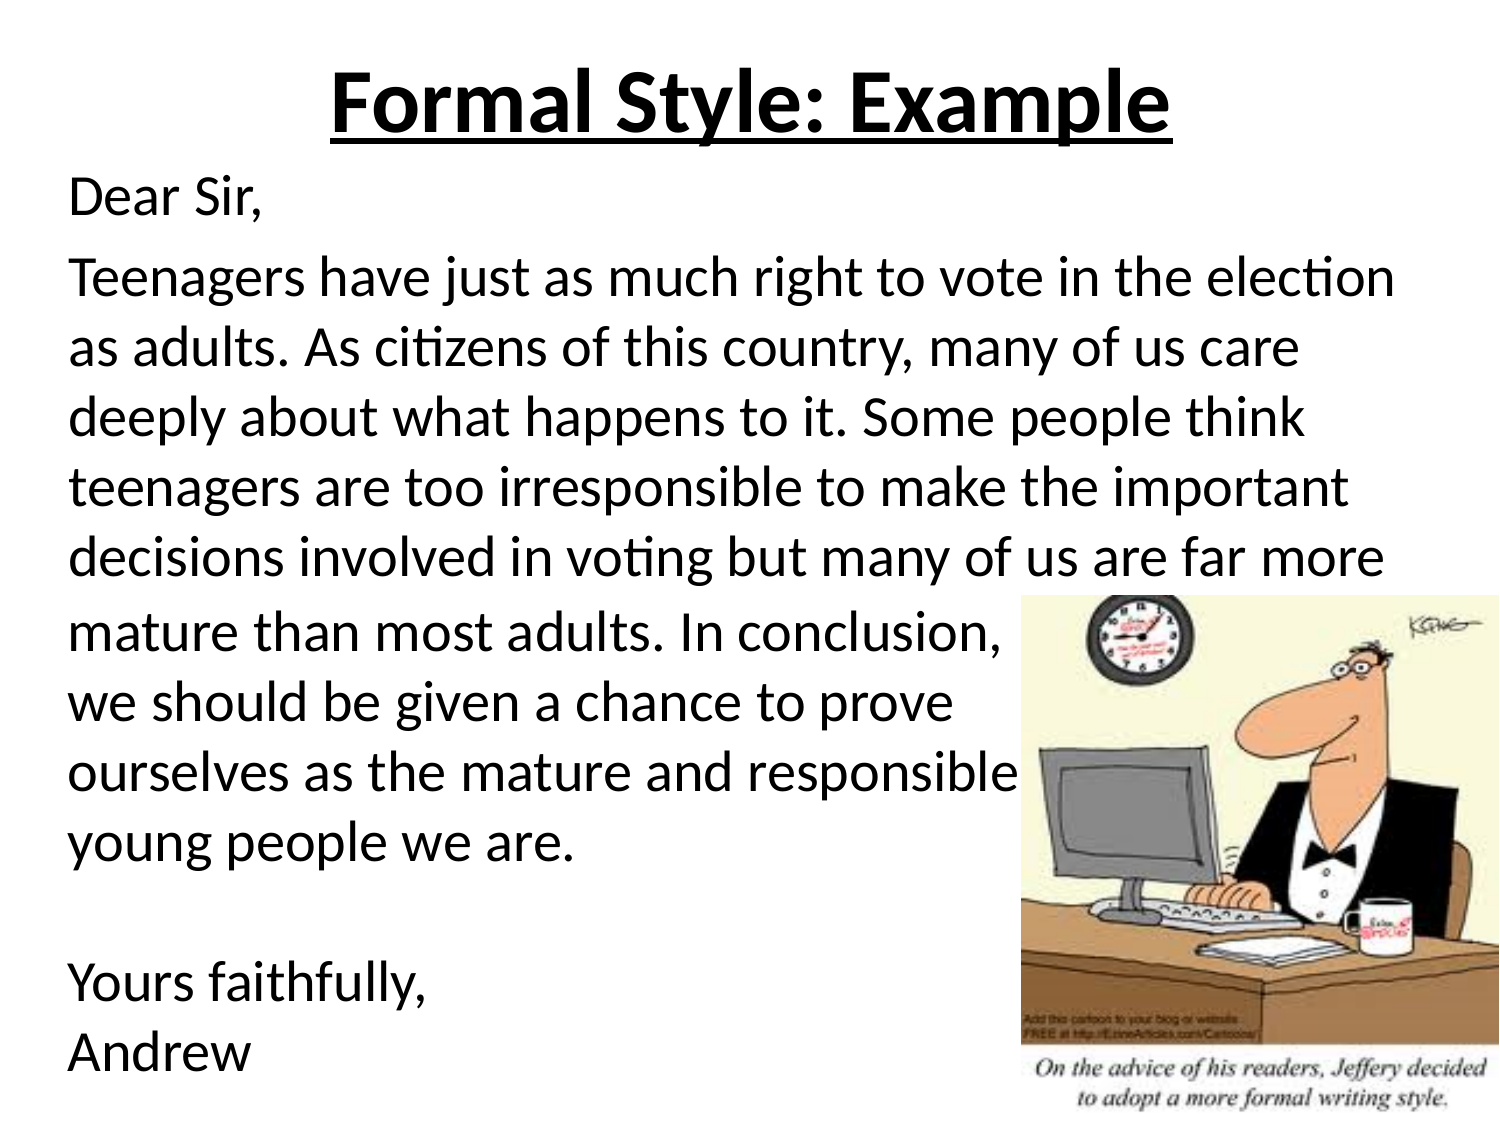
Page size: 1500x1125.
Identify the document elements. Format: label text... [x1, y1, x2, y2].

text_box mature than most adults. In conclusion, we should be given a chance to prove ourselves as the mature and responsible young people we are. Yours faithfully, Andrew [53, 586, 1089, 1125]
title Formal Style: Example [76, 1, 1427, 149]
picture [1021, 595, 1499, 1125]
list Dear Sir, Teenagers have just as much right to vote in the election as adults. As citizens of this country, many of us care deeply about what happens to it. Some people think teenagers are too irresponsible to make the important decisions involved in voting but many of us are far more [53, 149, 1436, 593]
